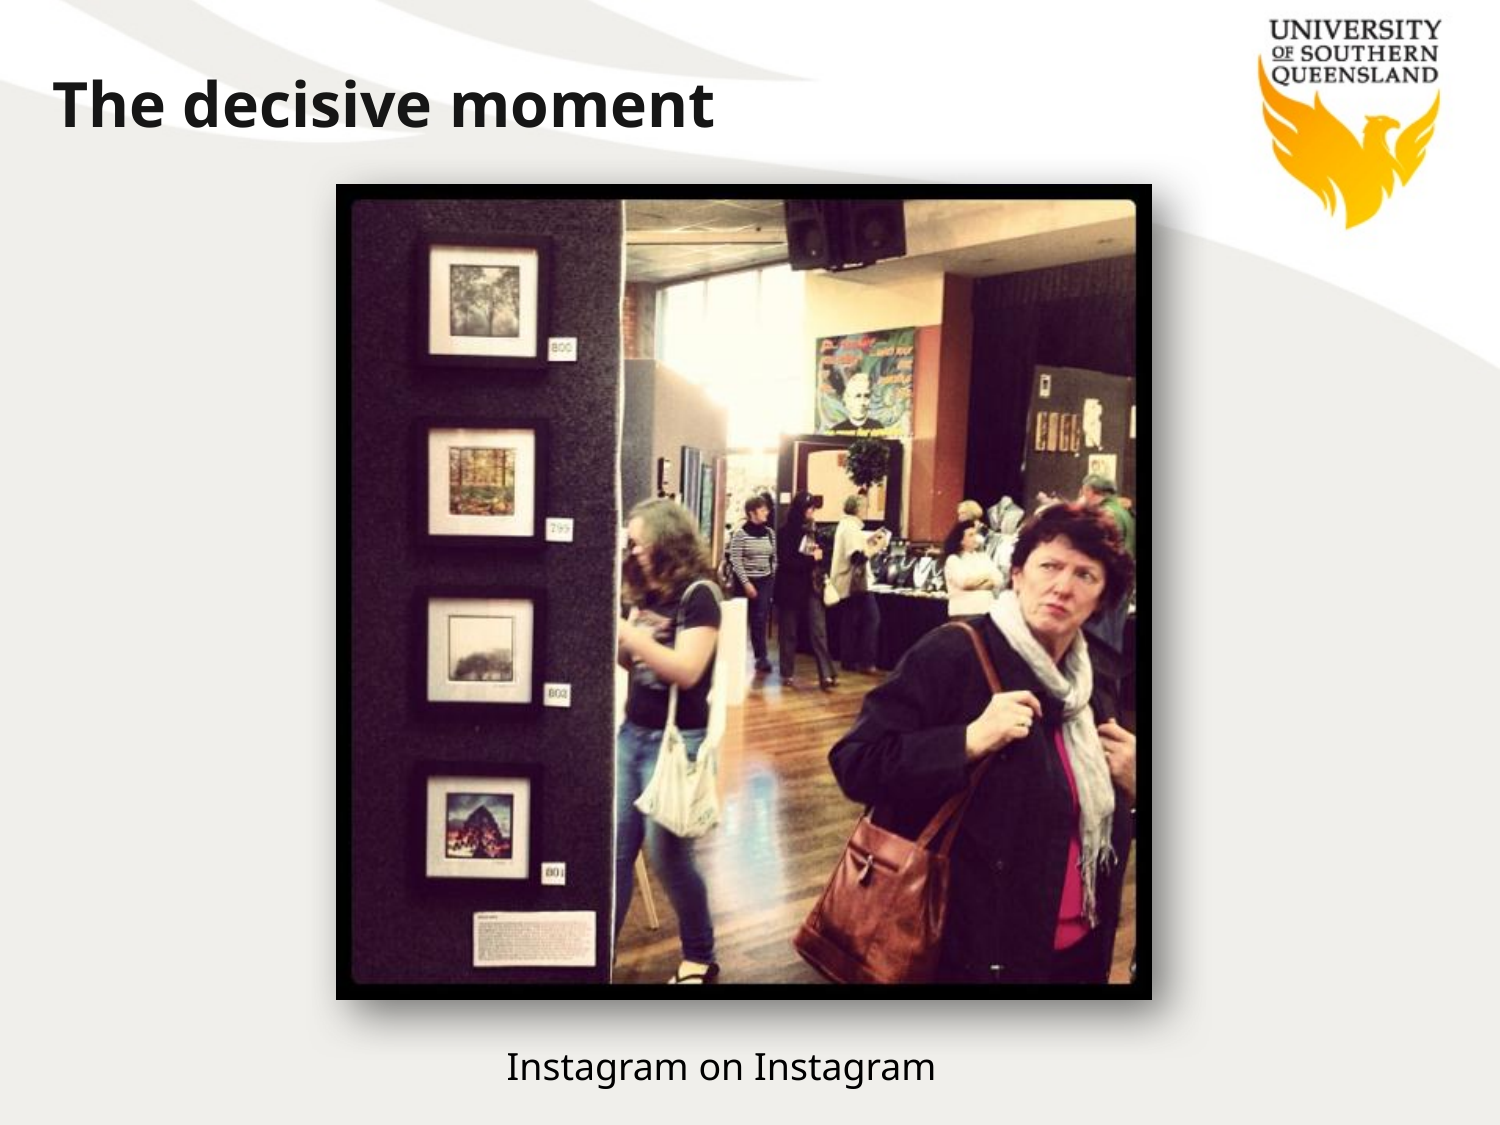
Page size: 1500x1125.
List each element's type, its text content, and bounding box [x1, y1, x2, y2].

text_box Instagram on Instagram [491, 1035, 1059, 1096]
picture [0, 0, 1500, 1125]
title The decisive moment [37, 0, 1388, 148]
